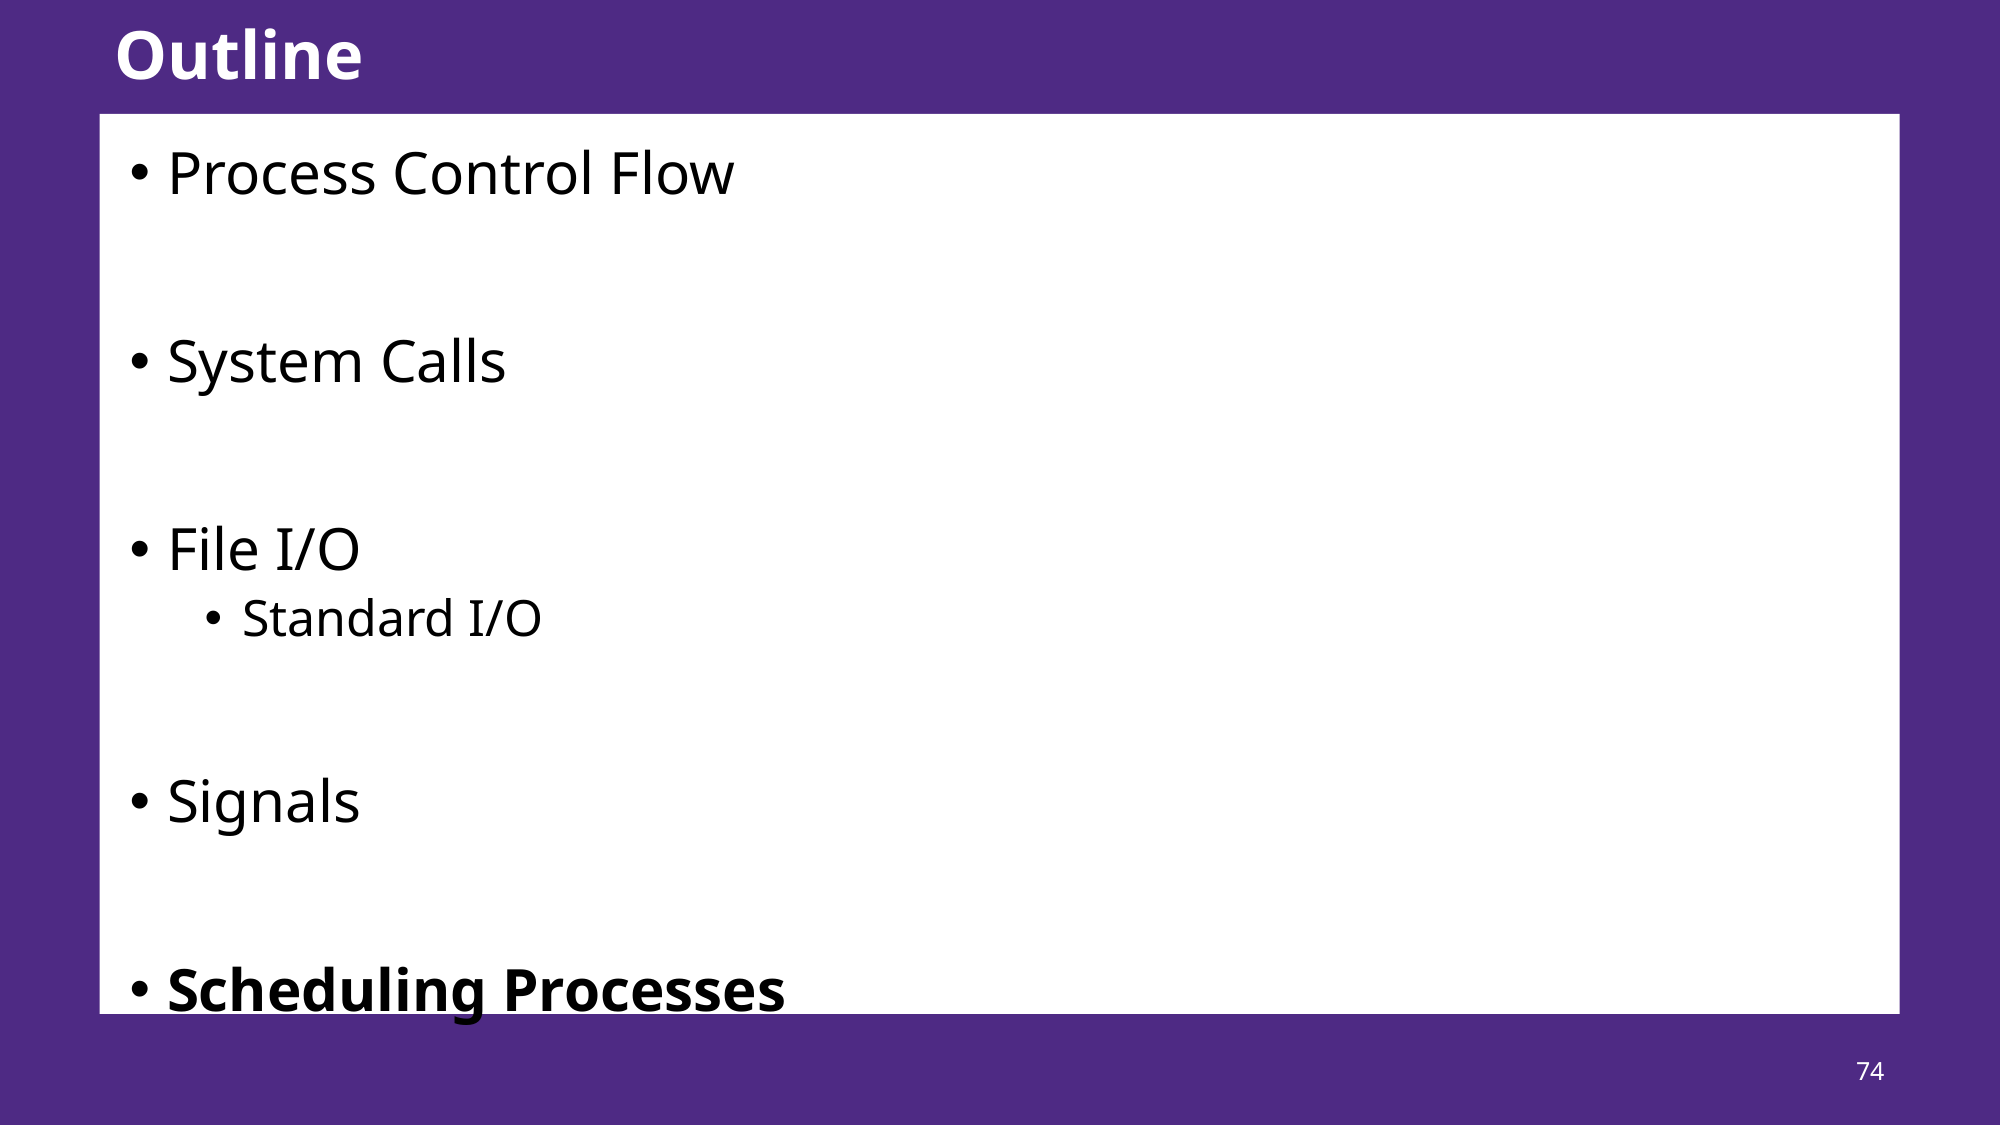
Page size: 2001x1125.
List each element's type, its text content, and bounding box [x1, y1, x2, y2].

list Process Control Flow System Calls File I/O Standard I/O Signals Scheduling Processes [99, 114, 1900, 1014]
slide_number 74 [1749, 1042, 1900, 1103]
title Outline [99, 1, 1900, 114]
